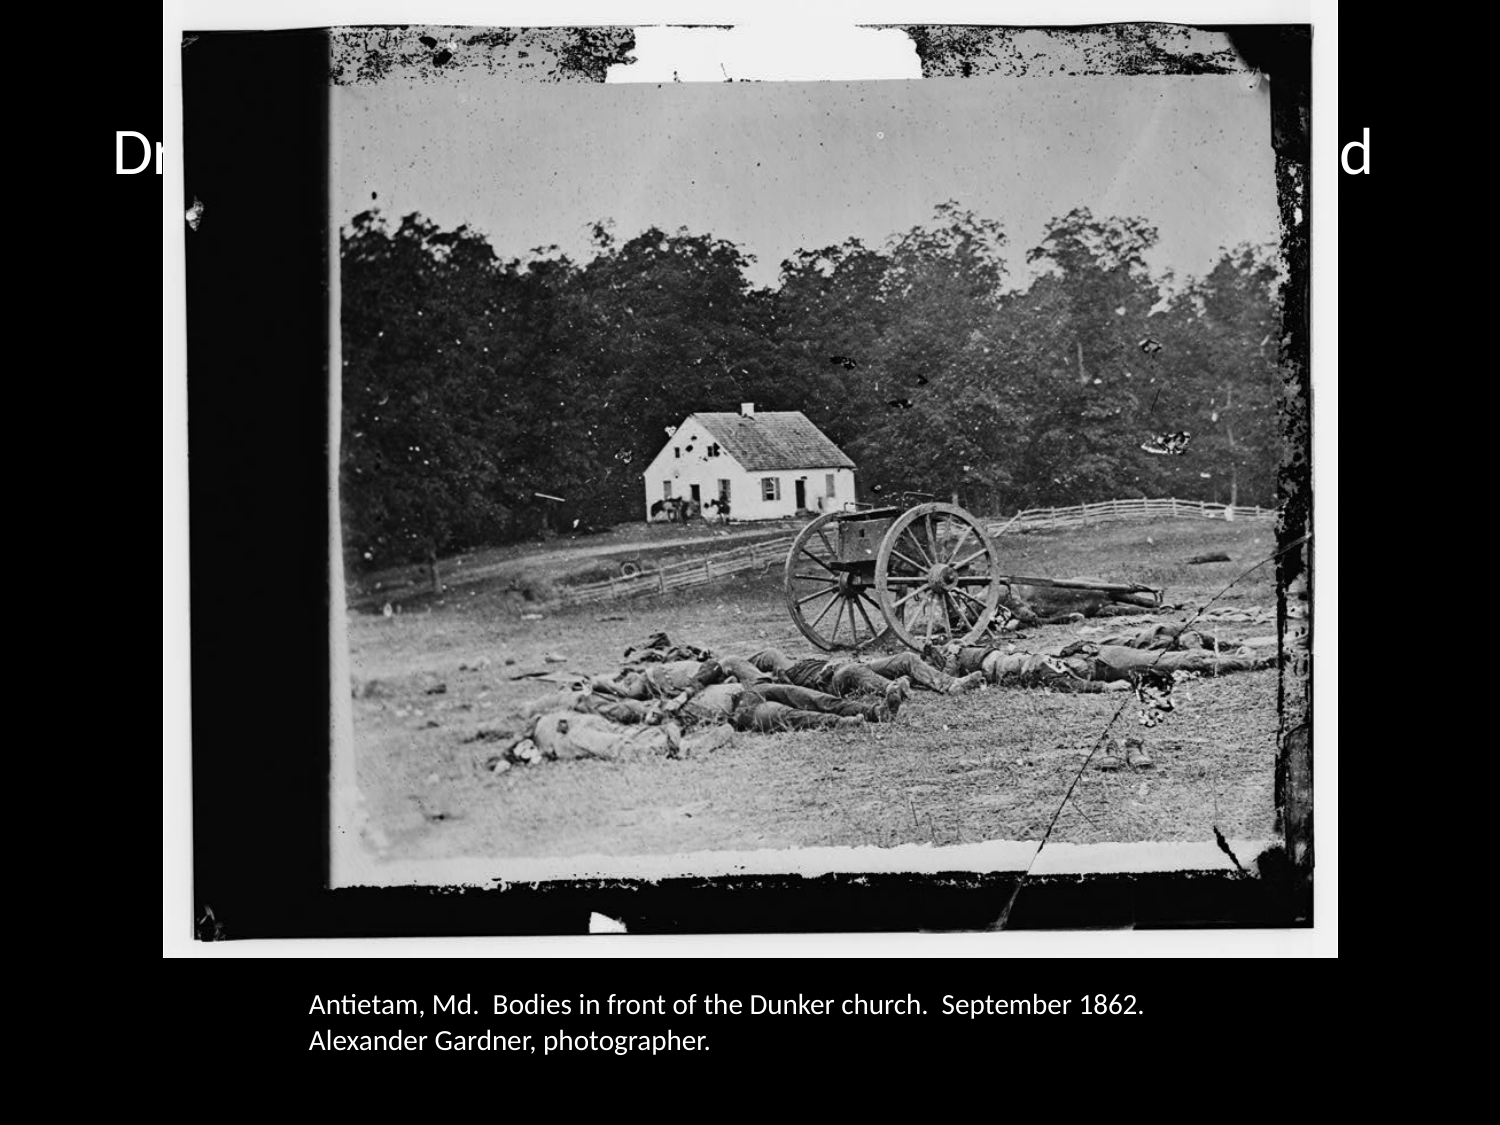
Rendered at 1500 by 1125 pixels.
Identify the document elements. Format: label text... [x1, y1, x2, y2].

list Antietam, Md. Bodies in front of the Dunker church. September 1862. Alexander Gardner, photographer. [294, 978, 1194, 1068]
picture [163, 0, 1338, 959]
